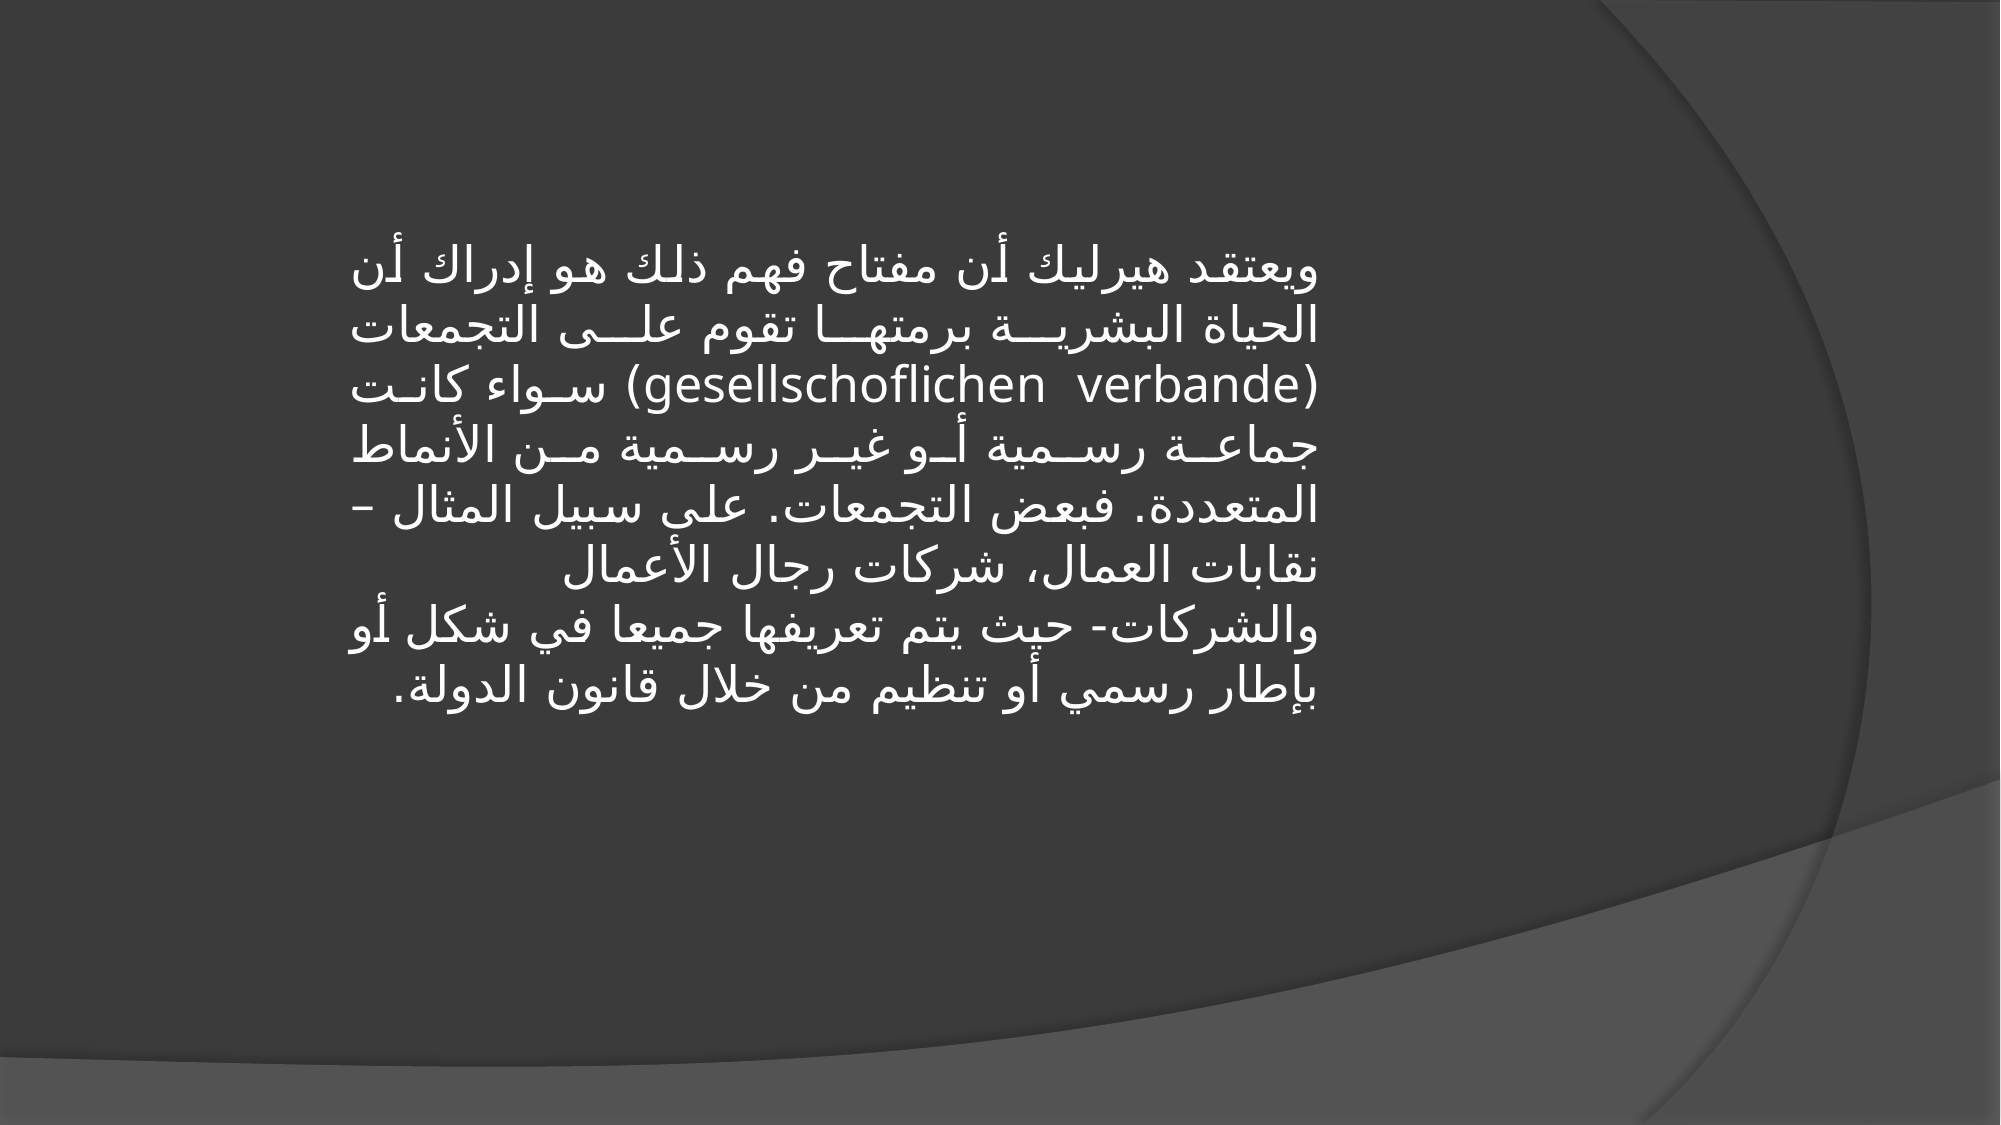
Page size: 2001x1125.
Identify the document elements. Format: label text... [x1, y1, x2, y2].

text_box ويعتقد هيرليك أن مفتاح فهم ذلك هو إدراك أن الحياة البشرية برمتها تقوم على التجمعات (gesellschoflichen verbande) سواء كانت جماعة رسمية أو غير رسمية من الأنماط المتعددة. فبعض التجمعات. على سبيل المثال – نقابات العمال، شركات رجال الأعمال والشركات- حيث يتم تعريفها جميعا في شكل أو بإطار رسمي أو تنظيم من خلال قانون الدولة. [335, 224, 1336, 720]
